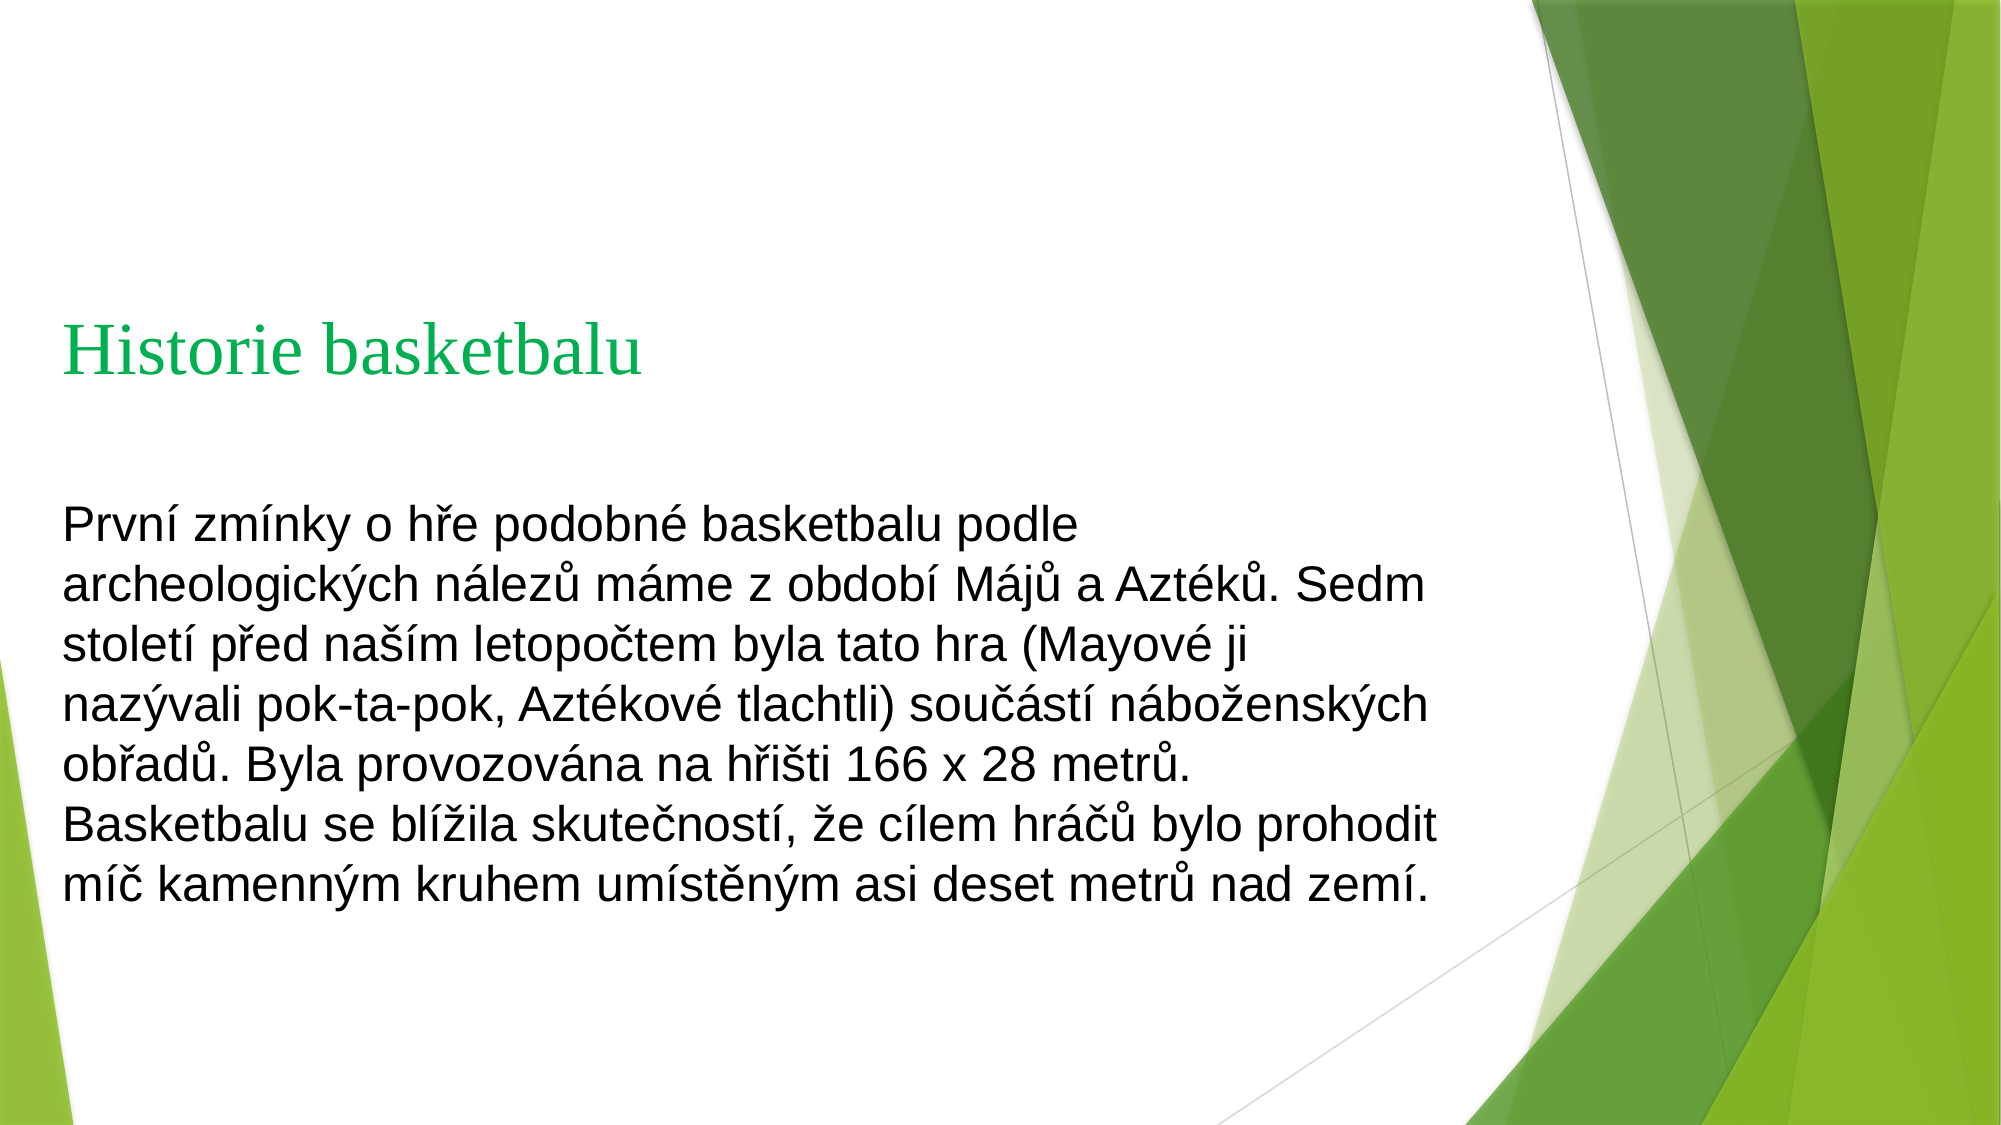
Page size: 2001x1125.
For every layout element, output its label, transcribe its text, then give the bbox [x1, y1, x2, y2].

text_box Historie basketbalu První zmínky o hře podobné basketbalu podle archeologických nálezů máme z období Májů a Aztéků. Sedm století před naším letopočtem byla tato hra (Mayové ji nazývali pok-ta-pok, Aztékové tlachtli) součástí náboženských obřadů. Byla provozována na hřišti 166 x 28 metrů. Basketbalu se blížila skutečností, že cílem hráčů bylo prohodit míč kamenným kruhem umístěným asi deset metrů nad zemí. [47, 211, 1459, 1000]
